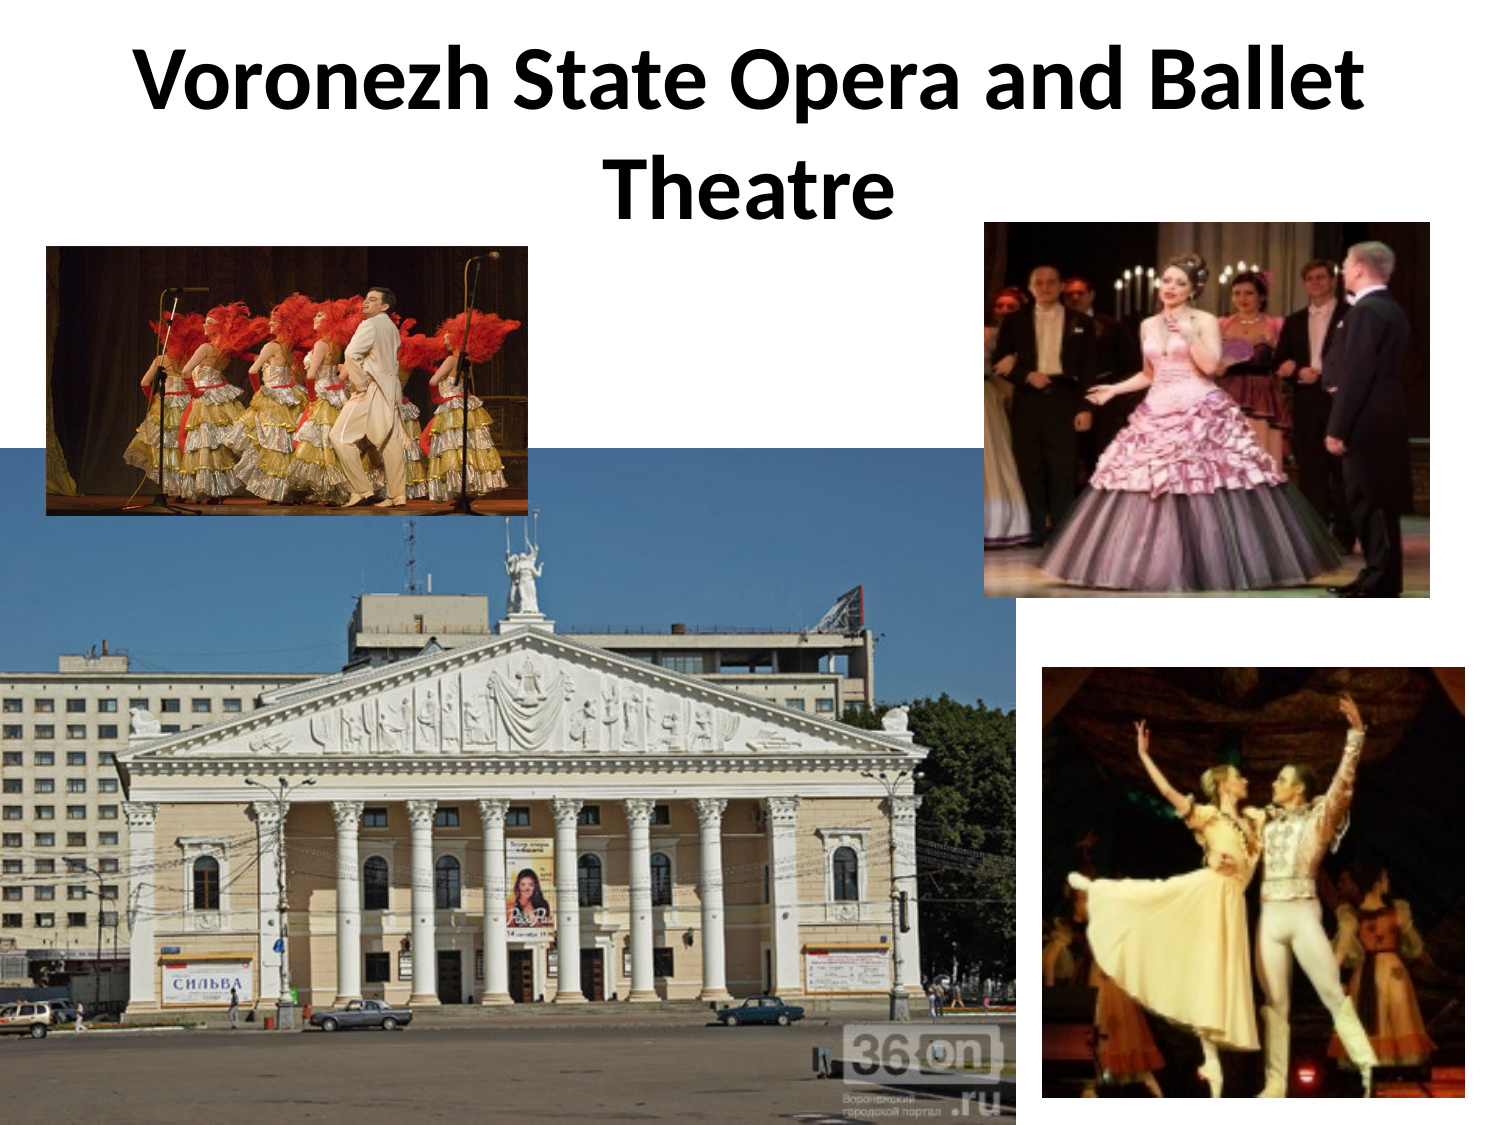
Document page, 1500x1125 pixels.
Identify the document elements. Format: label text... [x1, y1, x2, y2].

picture [1042, 667, 1466, 1098]
picture [0, 222, 1430, 1125]
title Voronezh State Opera and Ballet Theatre [75, 45, 1425, 211]
